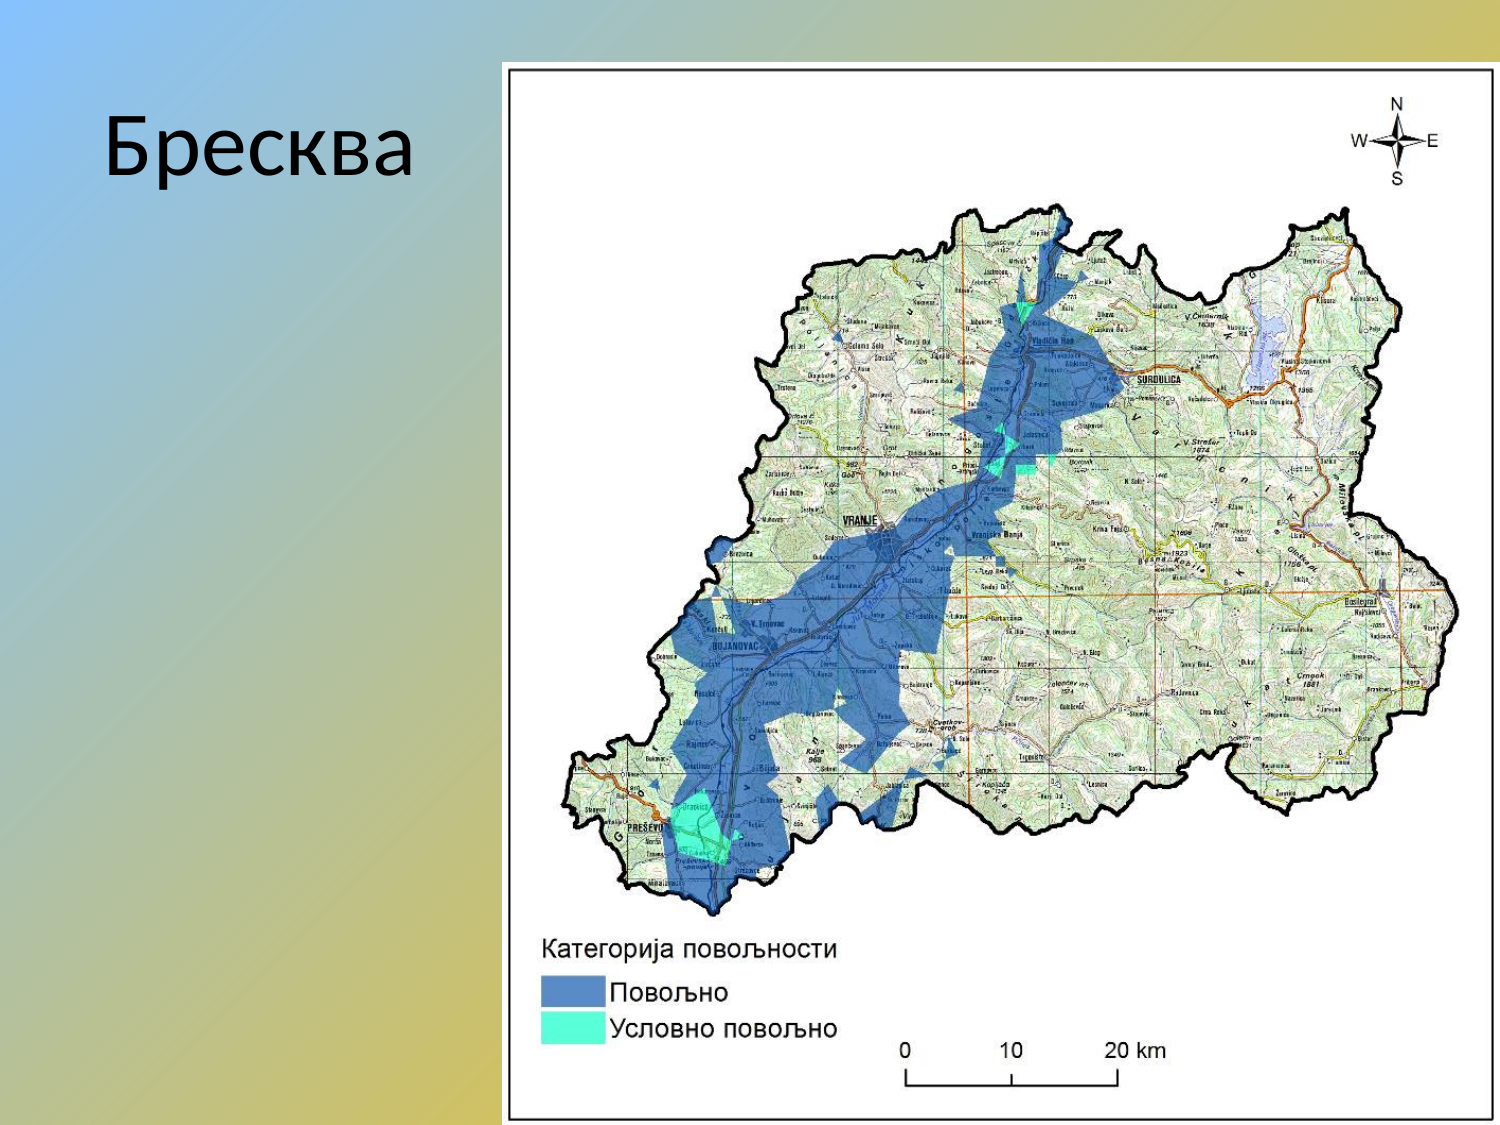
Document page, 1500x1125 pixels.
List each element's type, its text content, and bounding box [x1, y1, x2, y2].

picture [501, 62, 1500, 1125]
title Бресква [75, 45, 446, 233]
